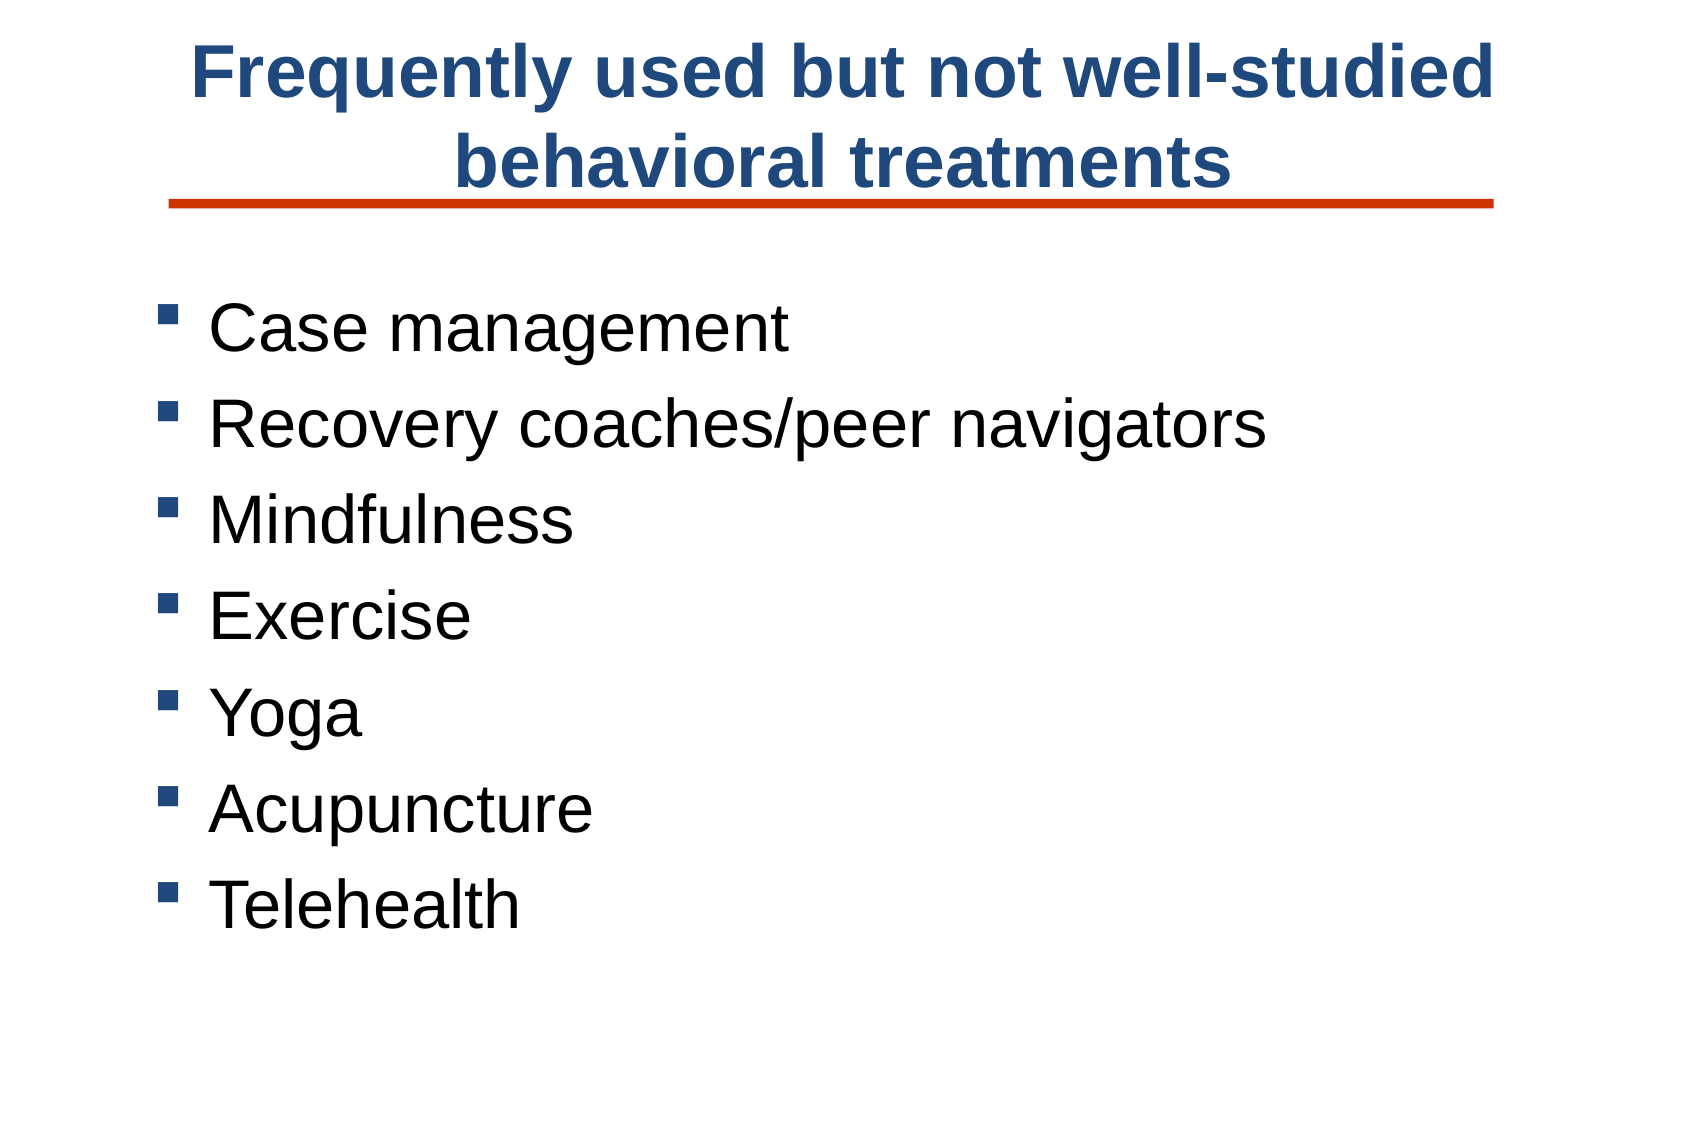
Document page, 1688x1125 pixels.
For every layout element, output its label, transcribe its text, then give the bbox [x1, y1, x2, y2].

title Frequently used but not well-studied behavioral treatments [168, 24, 1519, 201]
list Case management Recovery coaches/peer navigators Mindfulness Exercise Yoga Acupuncture Telehealth [137, 274, 1551, 938]
